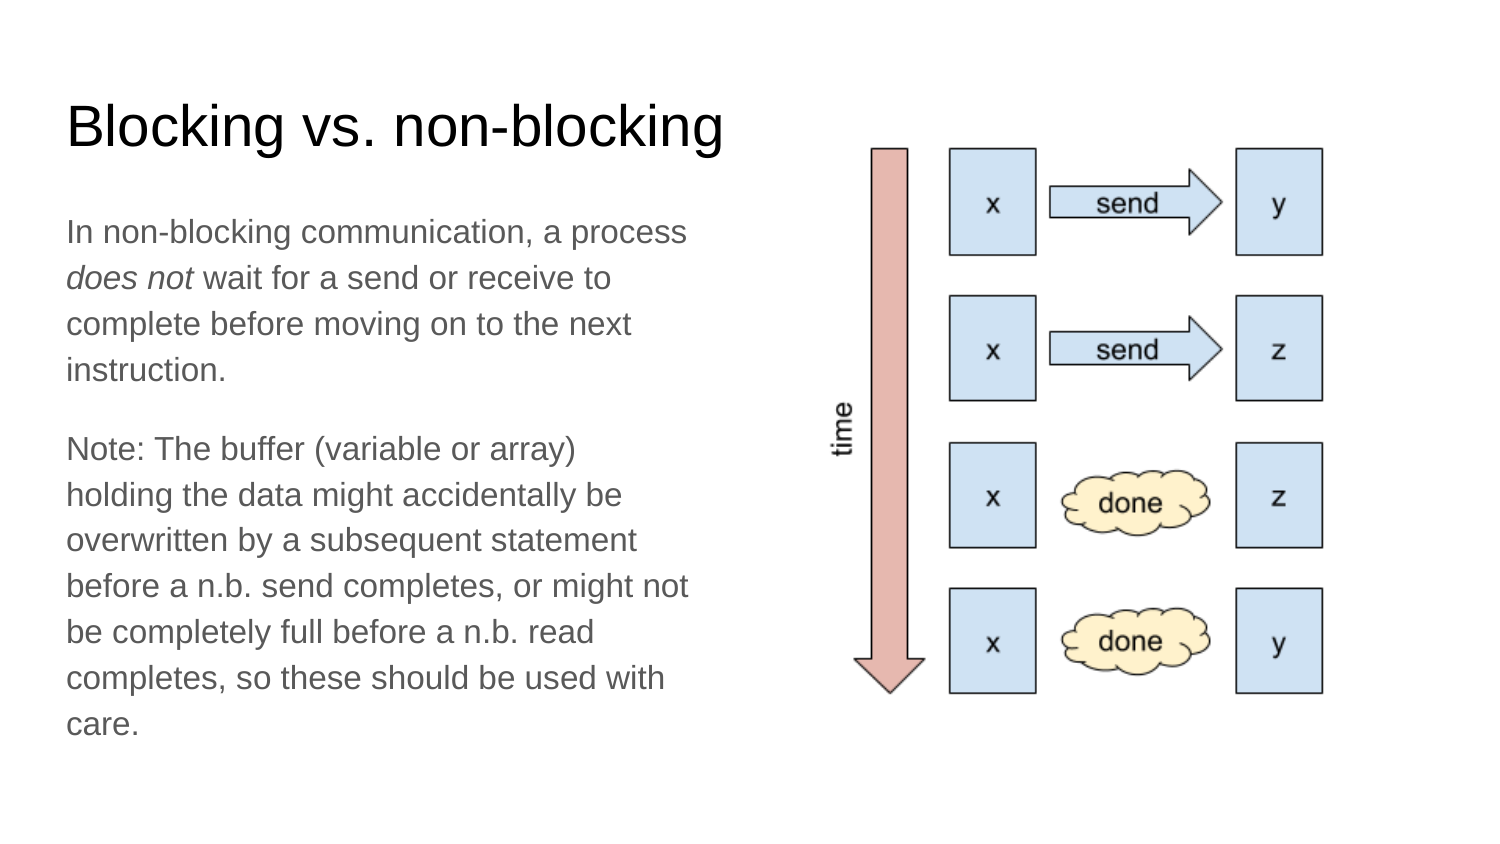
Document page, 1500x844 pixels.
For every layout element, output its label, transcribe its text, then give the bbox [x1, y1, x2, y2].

picture [799, 120, 1386, 724]
list In non-blocking communication, a process does not wait for a send or receive to complete before moving on to the next instruction. Note: The buffer (variable or array) holding the data might accidentally be overwritten by a subsequent statement before a n.b. send completes, or might not be completely full before a n.b. read completes, so these should be used with care. [51, 189, 708, 750]
title Blocking vs. non-blocking [51, 72, 1449, 167]
